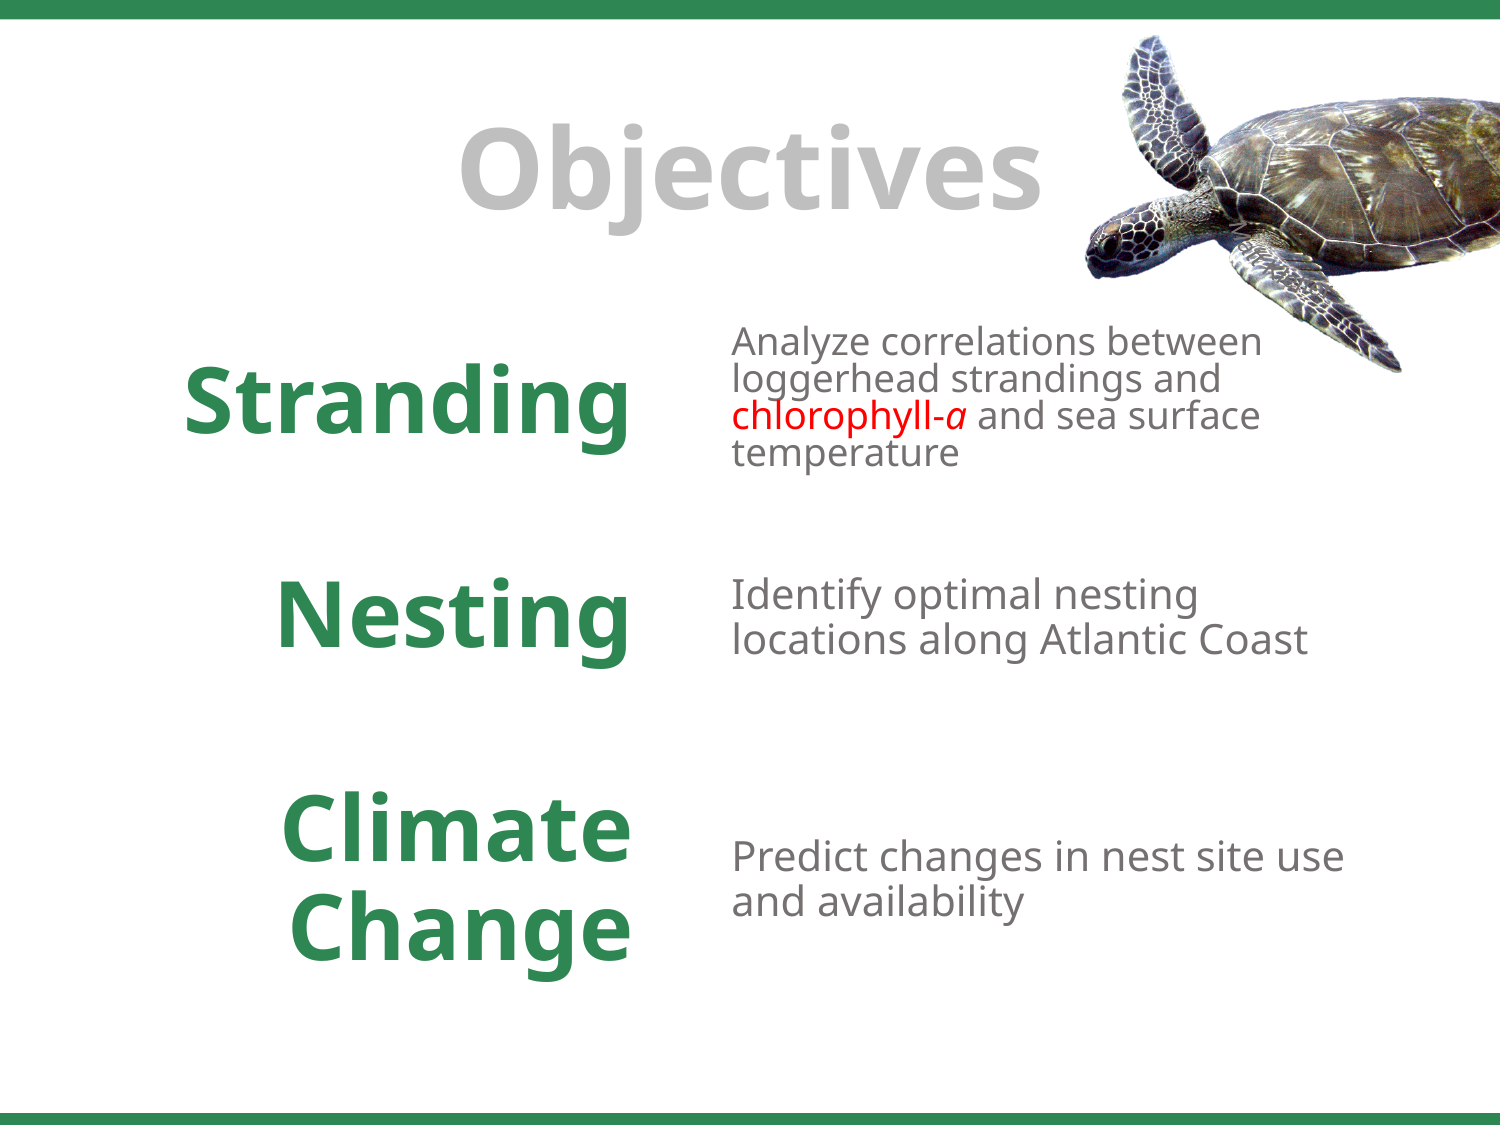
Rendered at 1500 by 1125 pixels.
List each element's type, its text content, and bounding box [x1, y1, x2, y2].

picture [1075, 0, 1500, 378]
list Climate Change [64, 774, 649, 998]
list Analyze correlations between loggerhead strandings and chlorophyll-a and sea surface temperature [716, 318, 1365, 502]
list Nesting [64, 560, 649, 687]
list Objectives [52, 90, 1075, 242]
list Predict changes in nest site use and availability [716, 828, 1365, 944]
list Identify optimal nesting locations along Atlantic Coast [716, 565, 1365, 682]
list Stranding [64, 347, 649, 473]
